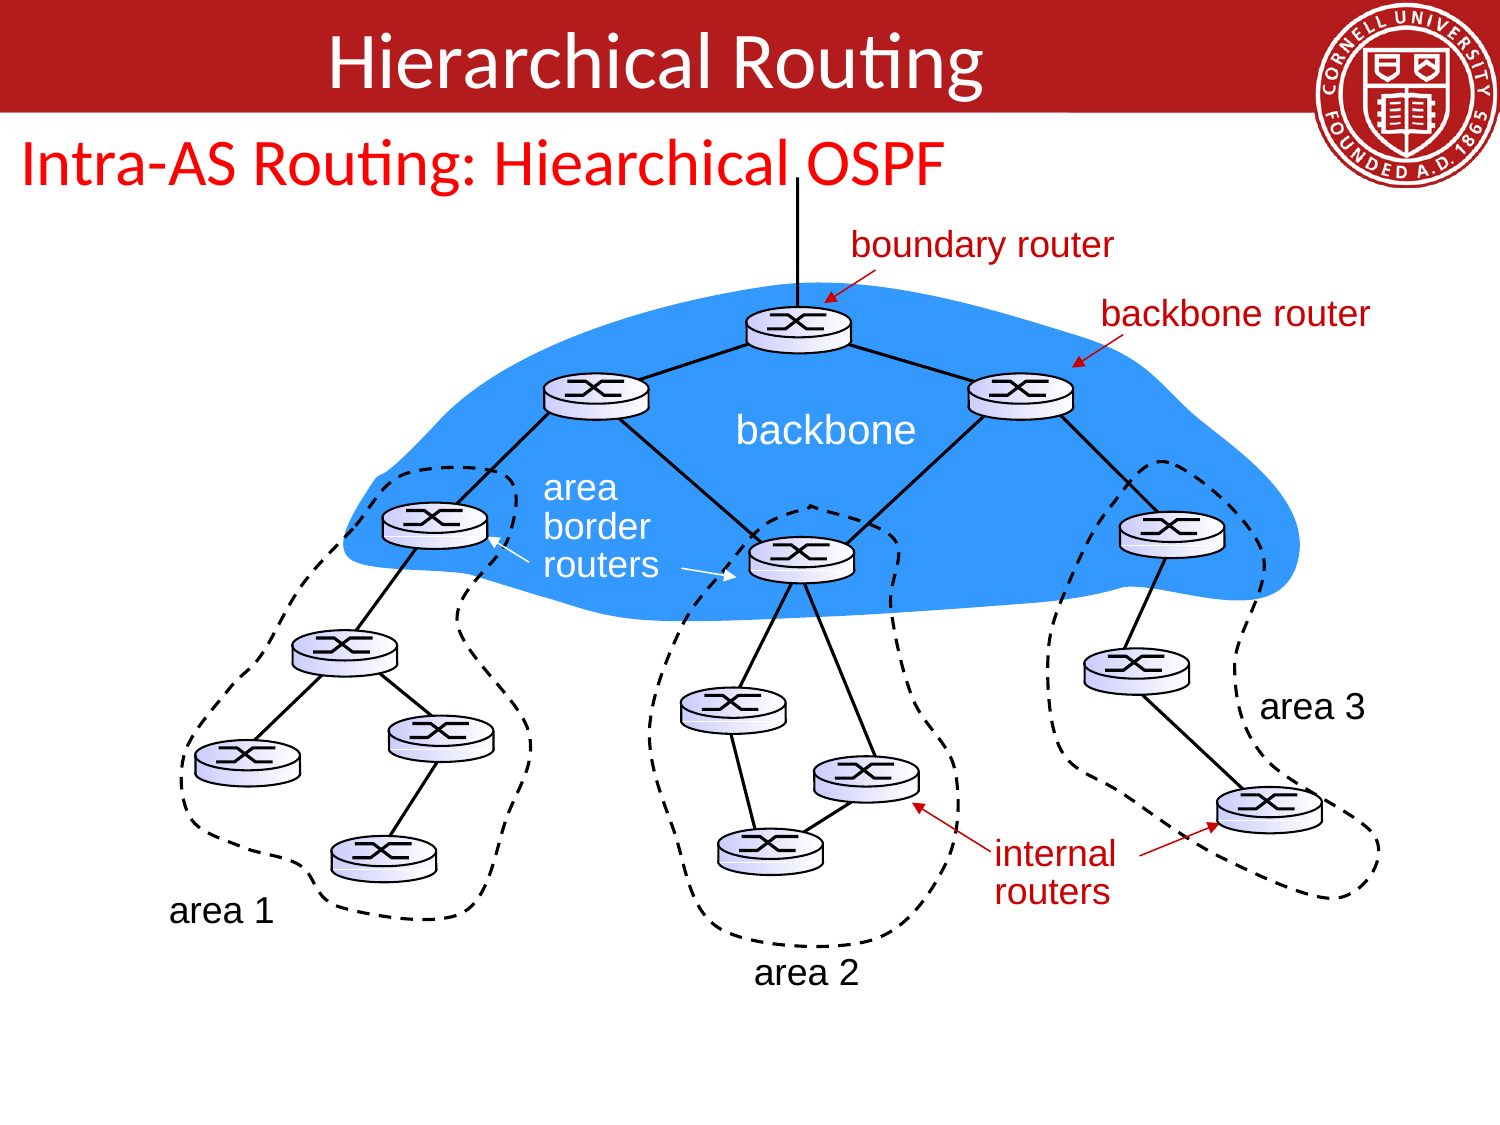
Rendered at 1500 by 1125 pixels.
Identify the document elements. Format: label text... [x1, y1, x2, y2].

text_box boundary router [835, 212, 1130, 272]
picture [1312, 0, 1500, 188]
text_box [1047, 461, 1300, 837]
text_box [748, 536, 856, 584]
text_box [543, 373, 650, 421]
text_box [745, 306, 852, 354]
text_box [967, 373, 1075, 421]
text_box [343, 282, 1300, 622]
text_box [194, 739, 301, 787]
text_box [1119, 511, 1226, 559]
text_box [824, 269, 876, 304]
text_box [381, 502, 489, 550]
text_box backbone [720, 395, 932, 461]
text_box area 3 [1244, 674, 1381, 735]
text_box Intra-AS Routing: Hiearchical OSPF [5, 113, 962, 207]
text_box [680, 687, 787, 735]
text_box [1139, 822, 1211, 857]
text_box [181, 467, 531, 920]
text_box [649, 505, 959, 940]
title Hierarchical Routing [0, 0, 1313, 113]
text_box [1216, 786, 1323, 834]
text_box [717, 828, 824, 876]
text_box [916, 803, 991, 852]
text_box [1071, 334, 1124, 368]
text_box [1083, 648, 1190, 695]
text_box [388, 715, 495, 763]
text_box [681, 568, 737, 582]
text_box [1187, 801, 1379, 899]
text_box internal routers [979, 828, 1132, 920]
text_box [813, 755, 920, 803]
text_box area 2 [738, 940, 875, 1001]
text_box area 1 [154, 878, 290, 939]
text_box backbone router [1085, 281, 1386, 341]
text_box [291, 629, 399, 677]
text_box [330, 835, 438, 883]
text_box [493, 536, 530, 563]
text_box area border routers [528, 462, 675, 593]
